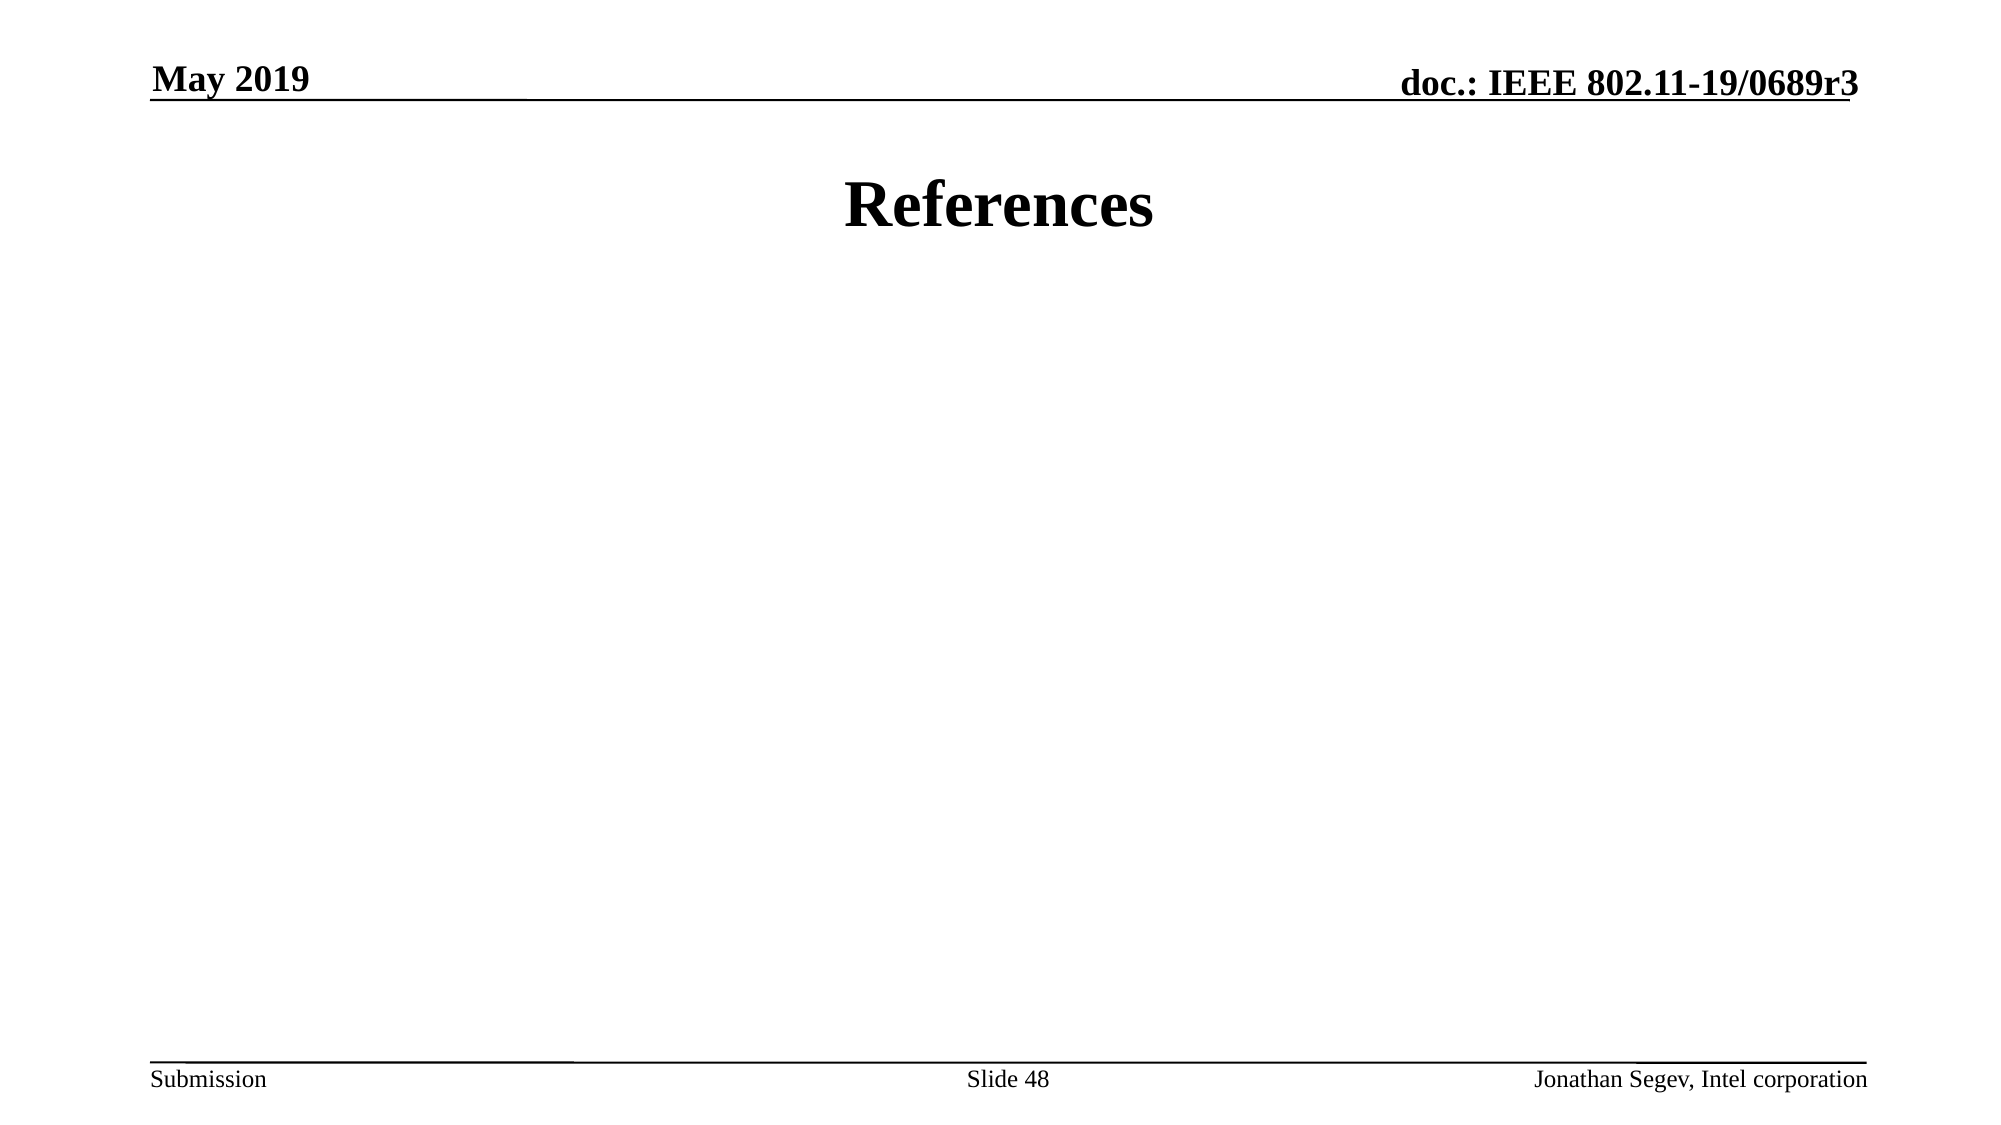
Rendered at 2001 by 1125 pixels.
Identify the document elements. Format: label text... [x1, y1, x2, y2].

slide_number Slide 48 [950, 1061, 1067, 1123]
title References [149, 112, 1850, 288]
footer Jonathan Segev, Intel corporation [1171, 1061, 1869, 1093]
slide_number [152, 54, 563, 100]
